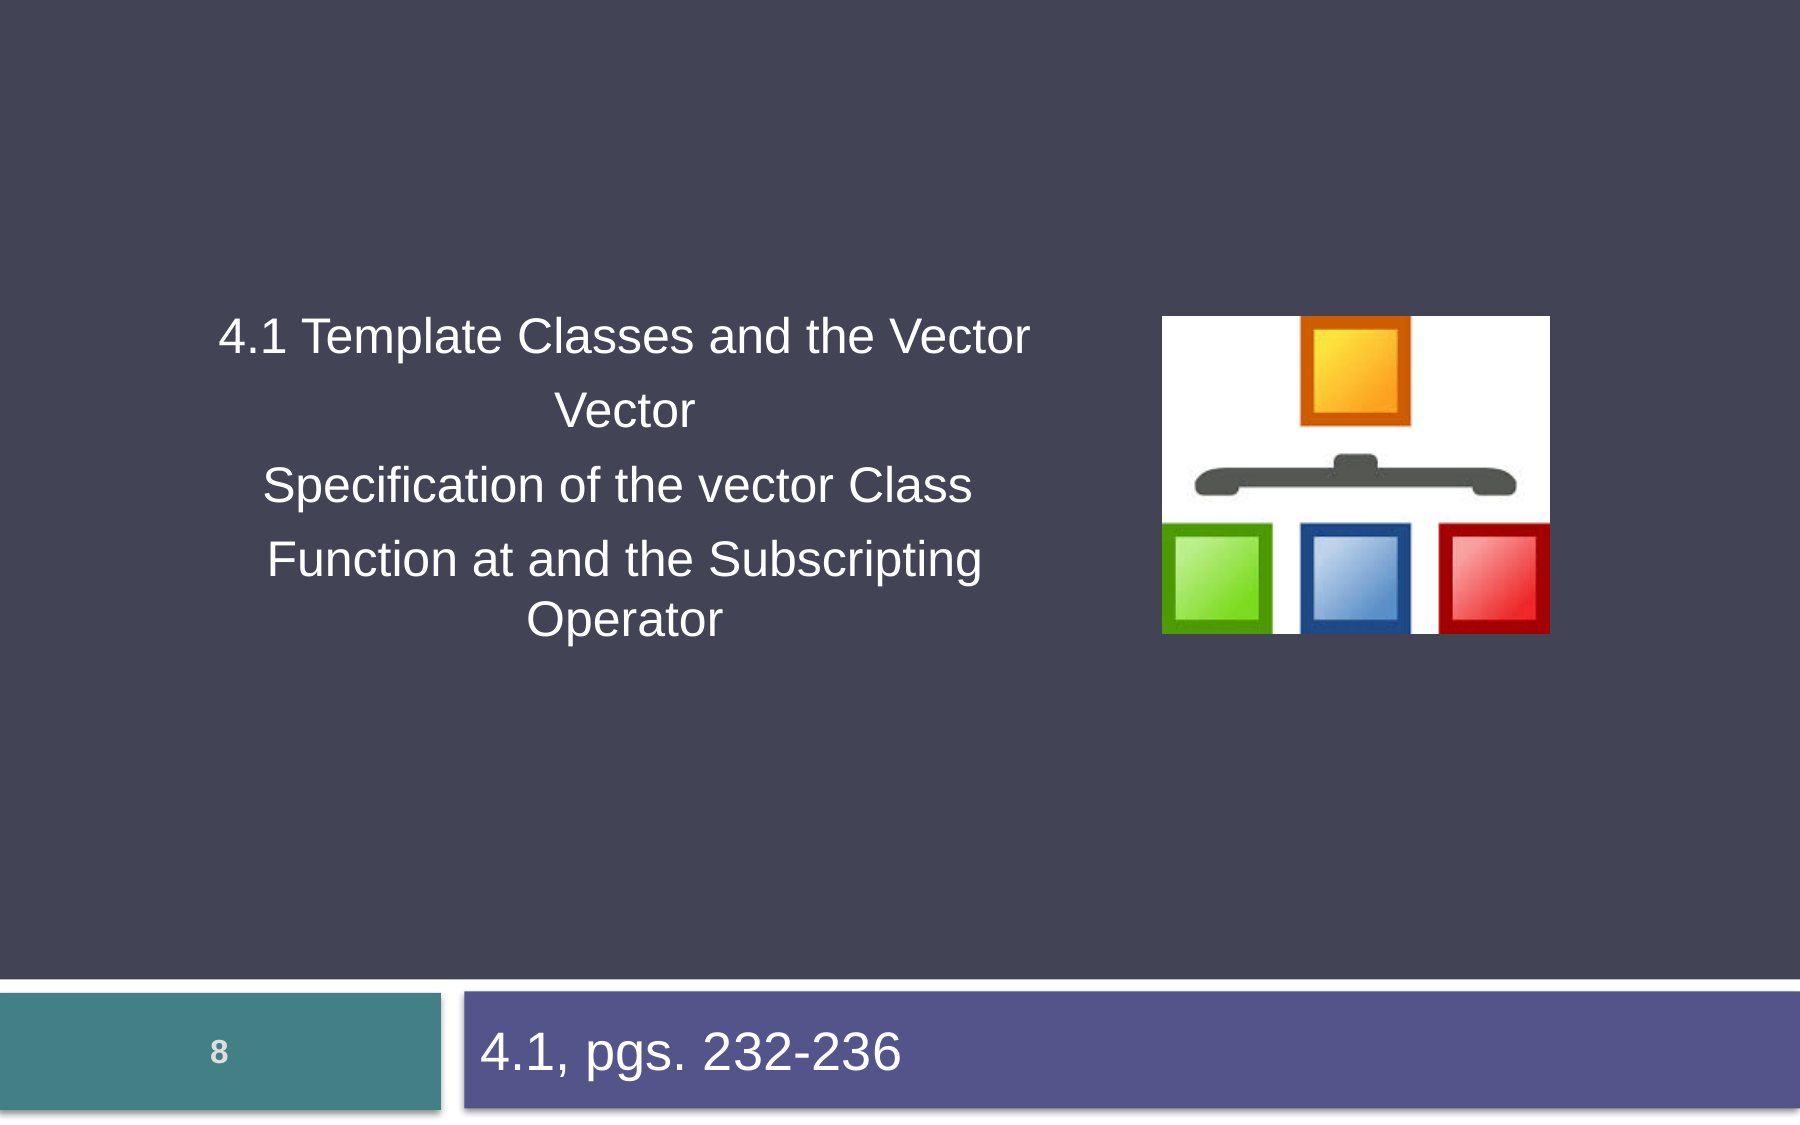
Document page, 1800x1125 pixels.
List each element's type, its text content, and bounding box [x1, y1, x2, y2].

slide_number 8 [137, 1018, 302, 1082]
text_box 4.1 Template Classes and the Vector Vector Specification of the vector Class Function at and the Subscripting Operator [200, 50, 1050, 900]
picture [1162, 316, 1551, 634]
subtitle 4.1, pgs. 232-236 [464, 992, 1786, 1106]
